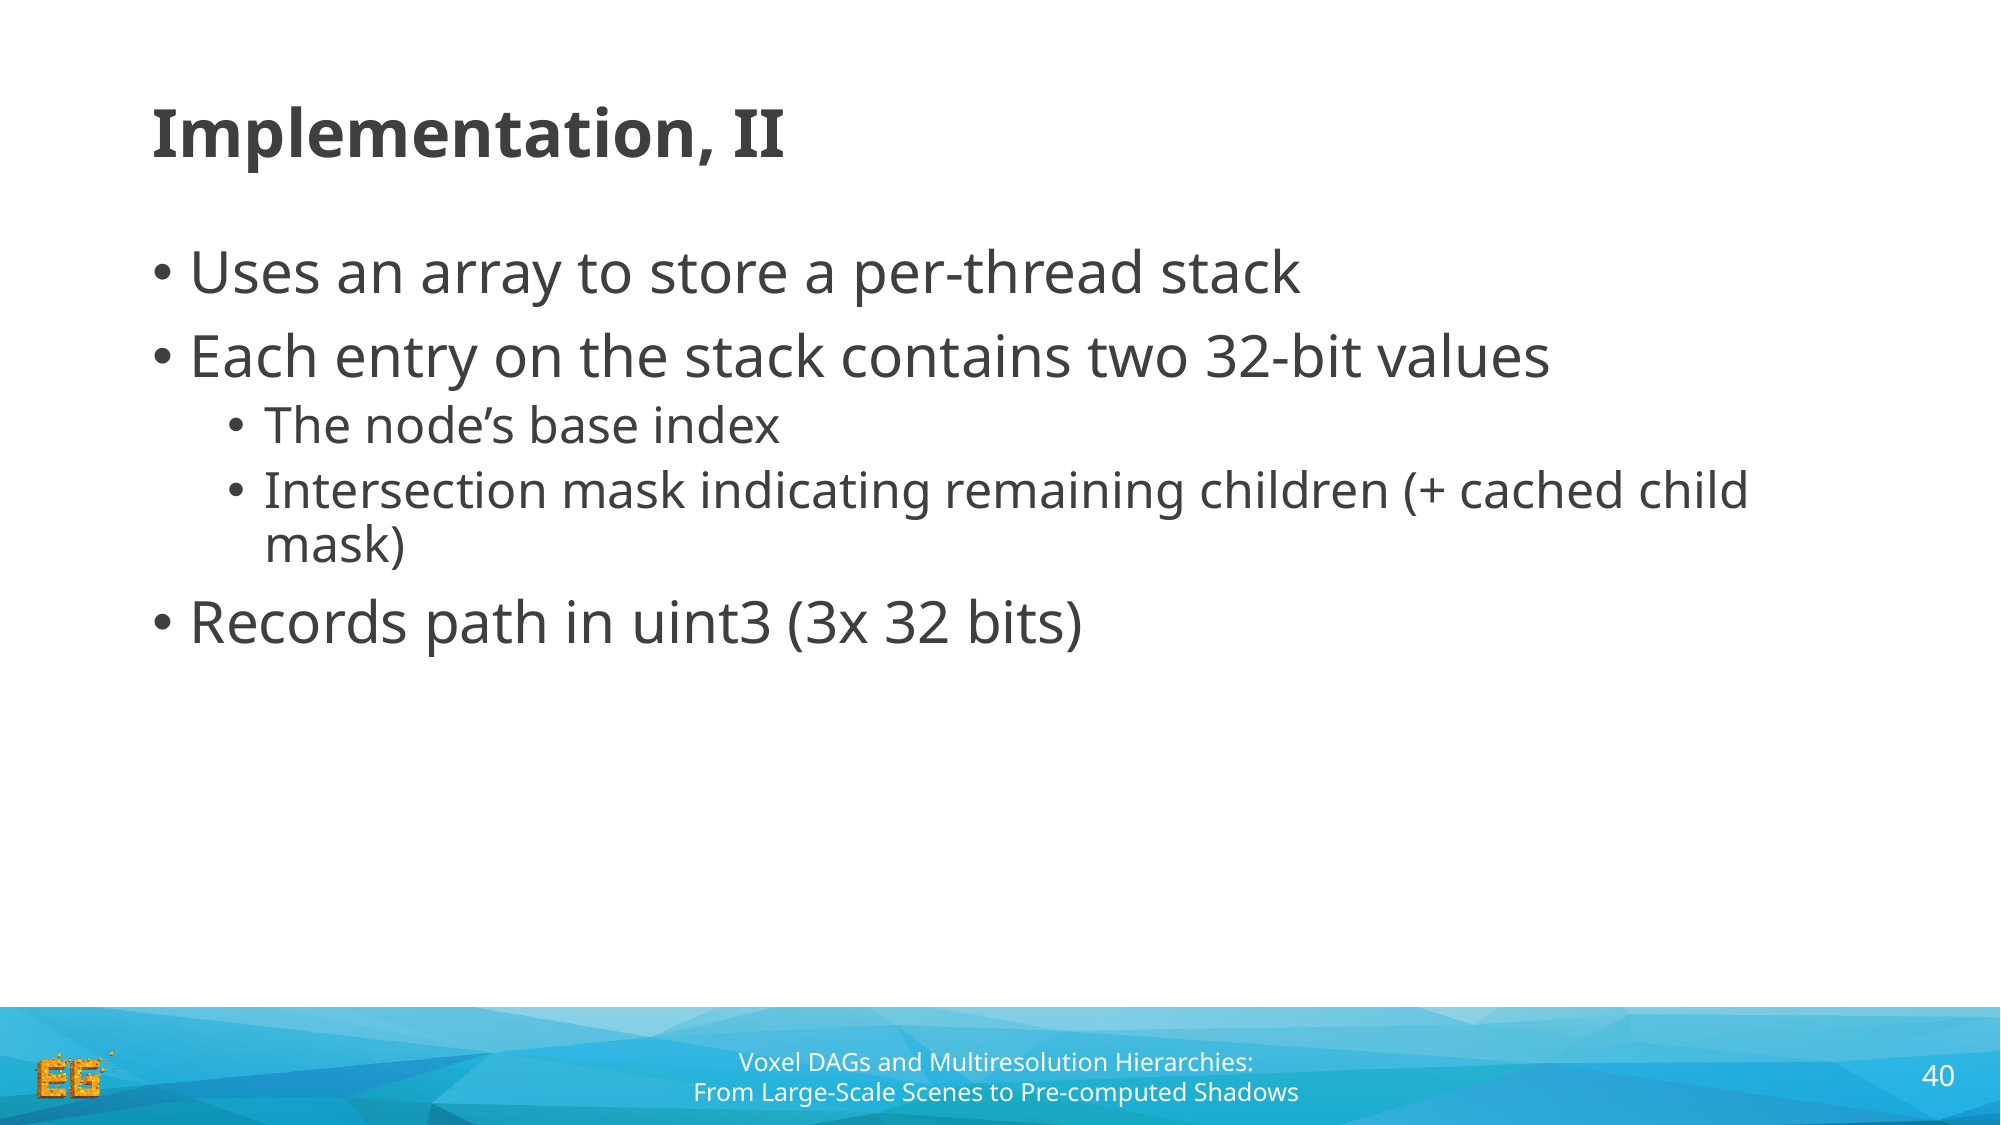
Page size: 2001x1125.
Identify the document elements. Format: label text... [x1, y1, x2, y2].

picture [0, 1030, 2000, 1125]
slide_number 40 [1599, 1051, 1971, 1102]
title Implementation, II [137, 59, 1863, 212]
footer Voxel DAGs and Multiresolution Hierarchies: From Large-Scale Scenes to Pre-computed Shadows [554, 1051, 1446, 1102]
list Uses an array to store a per-thread stack Each entry on the stack contains two 32-bit values The node’s base index Intersection mask indicating remaining children (+ cached child mask) Records path in uint3 (3x 32 bits) [137, 235, 1863, 976]
